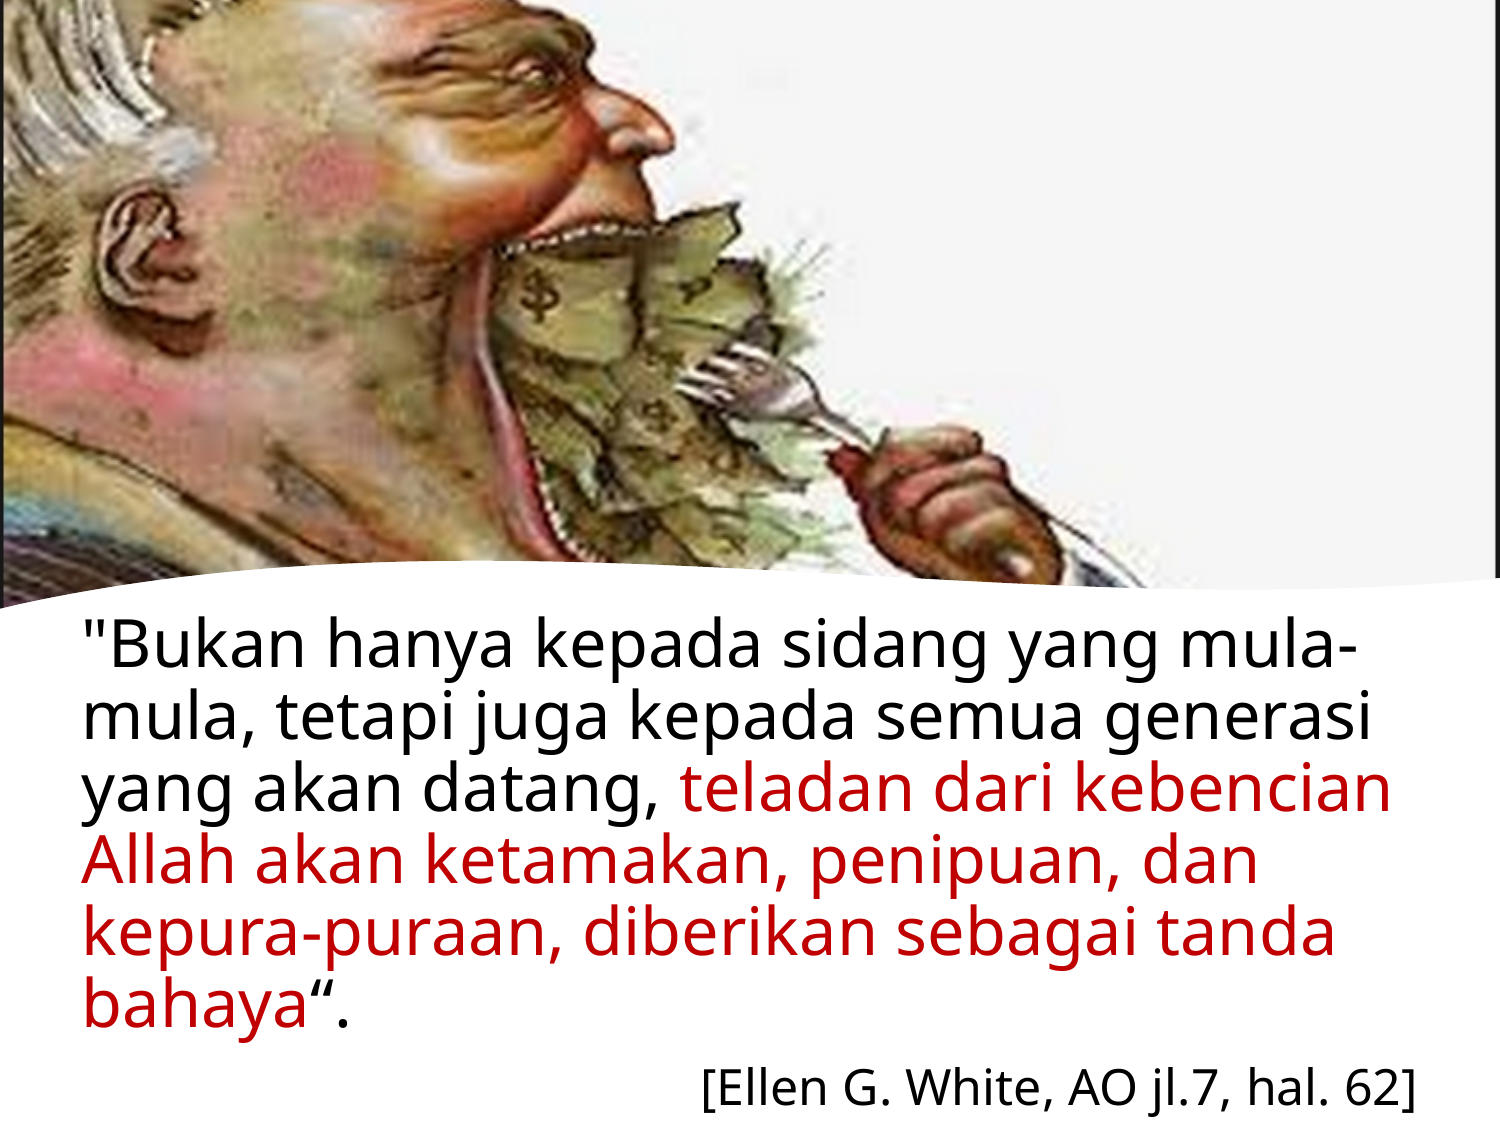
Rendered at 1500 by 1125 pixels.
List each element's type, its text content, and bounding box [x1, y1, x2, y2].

picture [0, 0, 1500, 609]
list "Bukan hanya kepada sidang yang mula-mula, tetapi juga kepada semua generasi yang akan datang, teladan dari kebencian Allah akan ketamakan, penipuan, dan kepura-puraan, diberikan sebagai tanda bahaya“. [Ellen G. White, AO jl.7, hal. 62] [66, 609, 1434, 1118]
